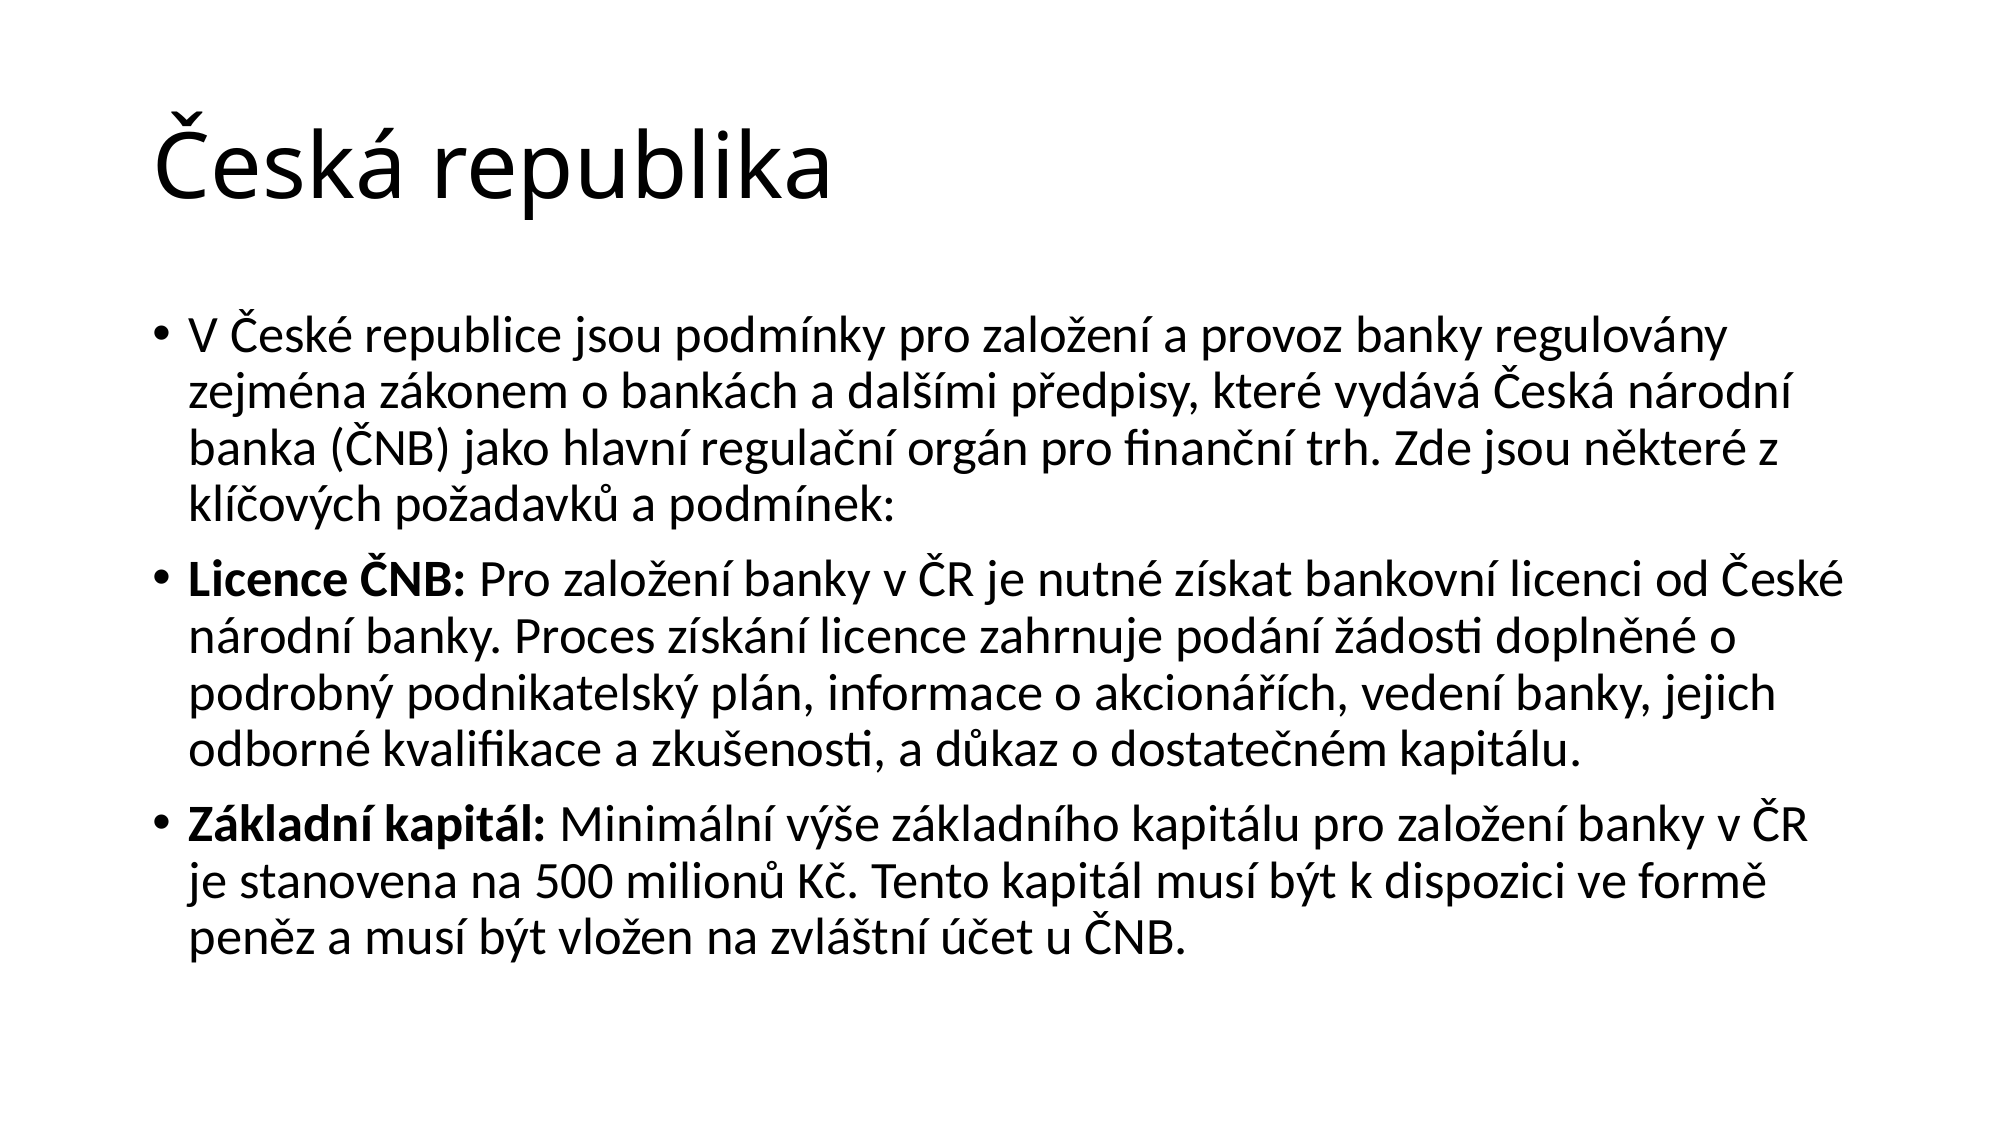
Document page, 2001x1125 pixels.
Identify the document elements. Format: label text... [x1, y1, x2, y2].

list V České republice jsou podmínky pro založení a provoz banky regulovány zejména zákonem o bankách a dalšími předpisy, které vydává Česká národní banka (ČNB) jako hlavní regulační orgán pro finanční trh. Zde jsou některé z klíčových požadavků a podmínek: Licence ČNB: Pro založení banky v ČR je nutné získat bankovní licenci od České národní banky. Proces získání licence zahrnuje podání žádosti doplněné o podrobný podnikatelský plán, informace o akcionářích, vedení banky, jejich odborné kvalifikace a zkušenosti, a důkaz o dostatečném kapitálu. Základní kapitál: Minimální výše základního kapitálu pro založení banky v ČR je stanovena na 500 milionů Kč. Tento kapitál musí být k dispozici ve formě peněz a musí být vložen na zvláštní účet u ČNB. [137, 299, 1863, 1014]
title Česká republika [137, 59, 1863, 278]
